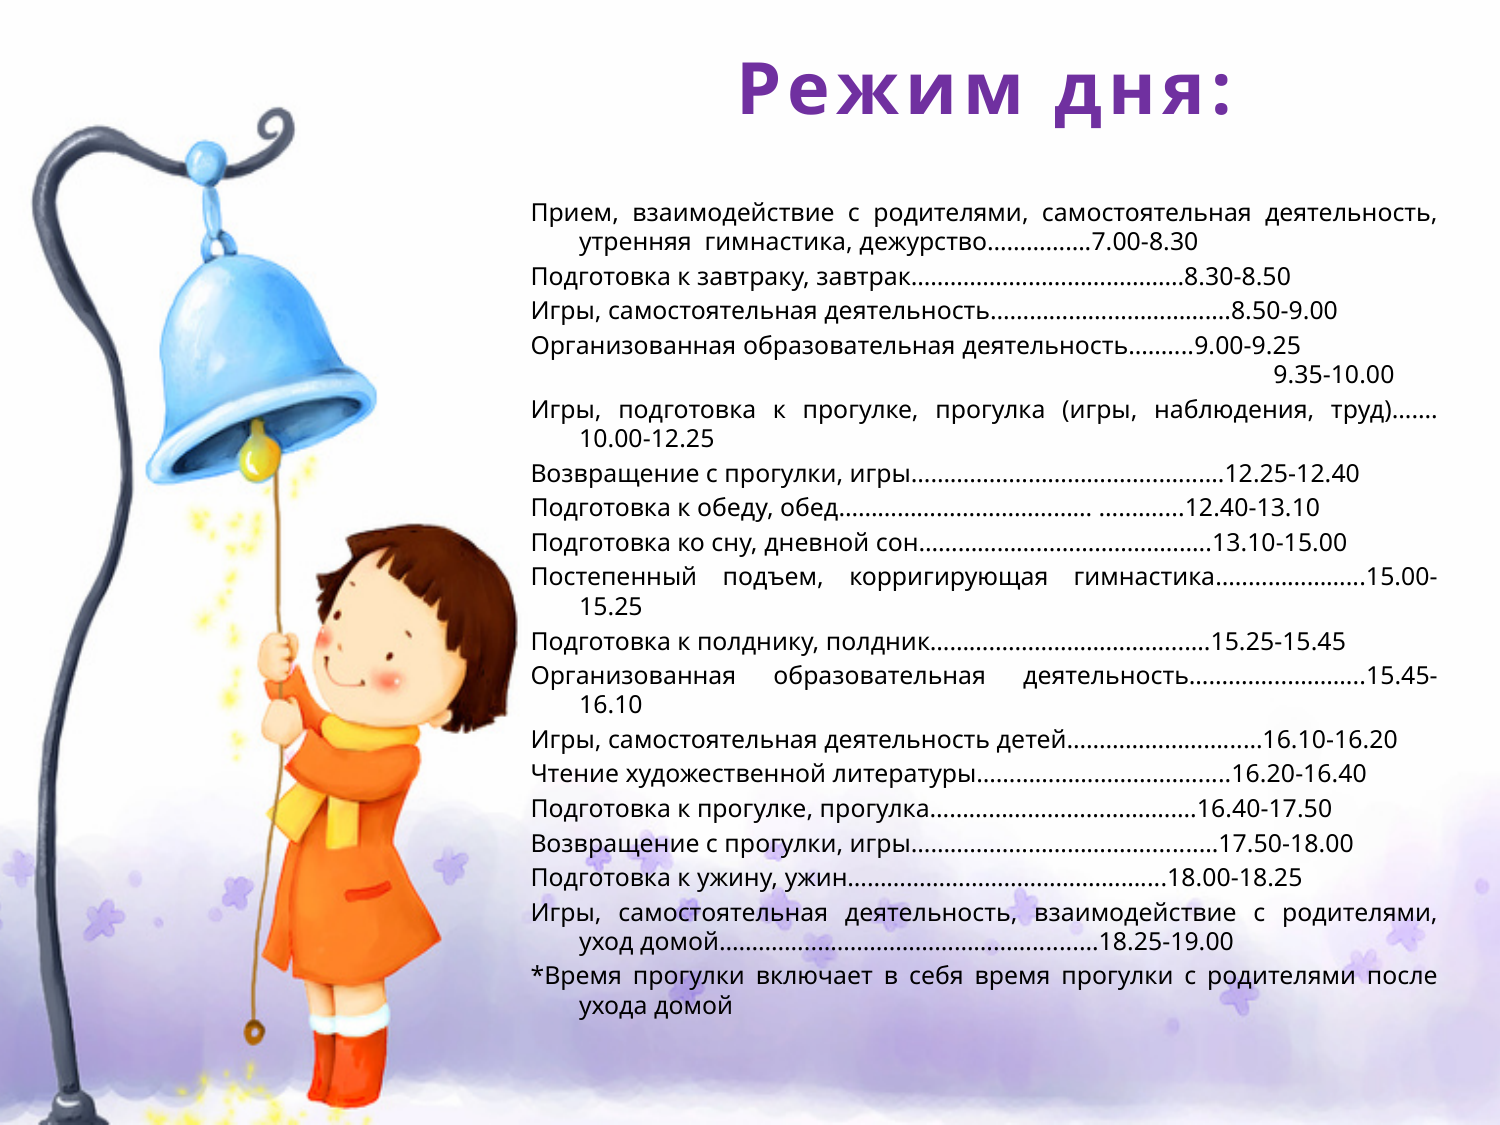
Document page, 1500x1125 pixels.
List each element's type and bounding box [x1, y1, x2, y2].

list [0, 0, 1500, 1125]
